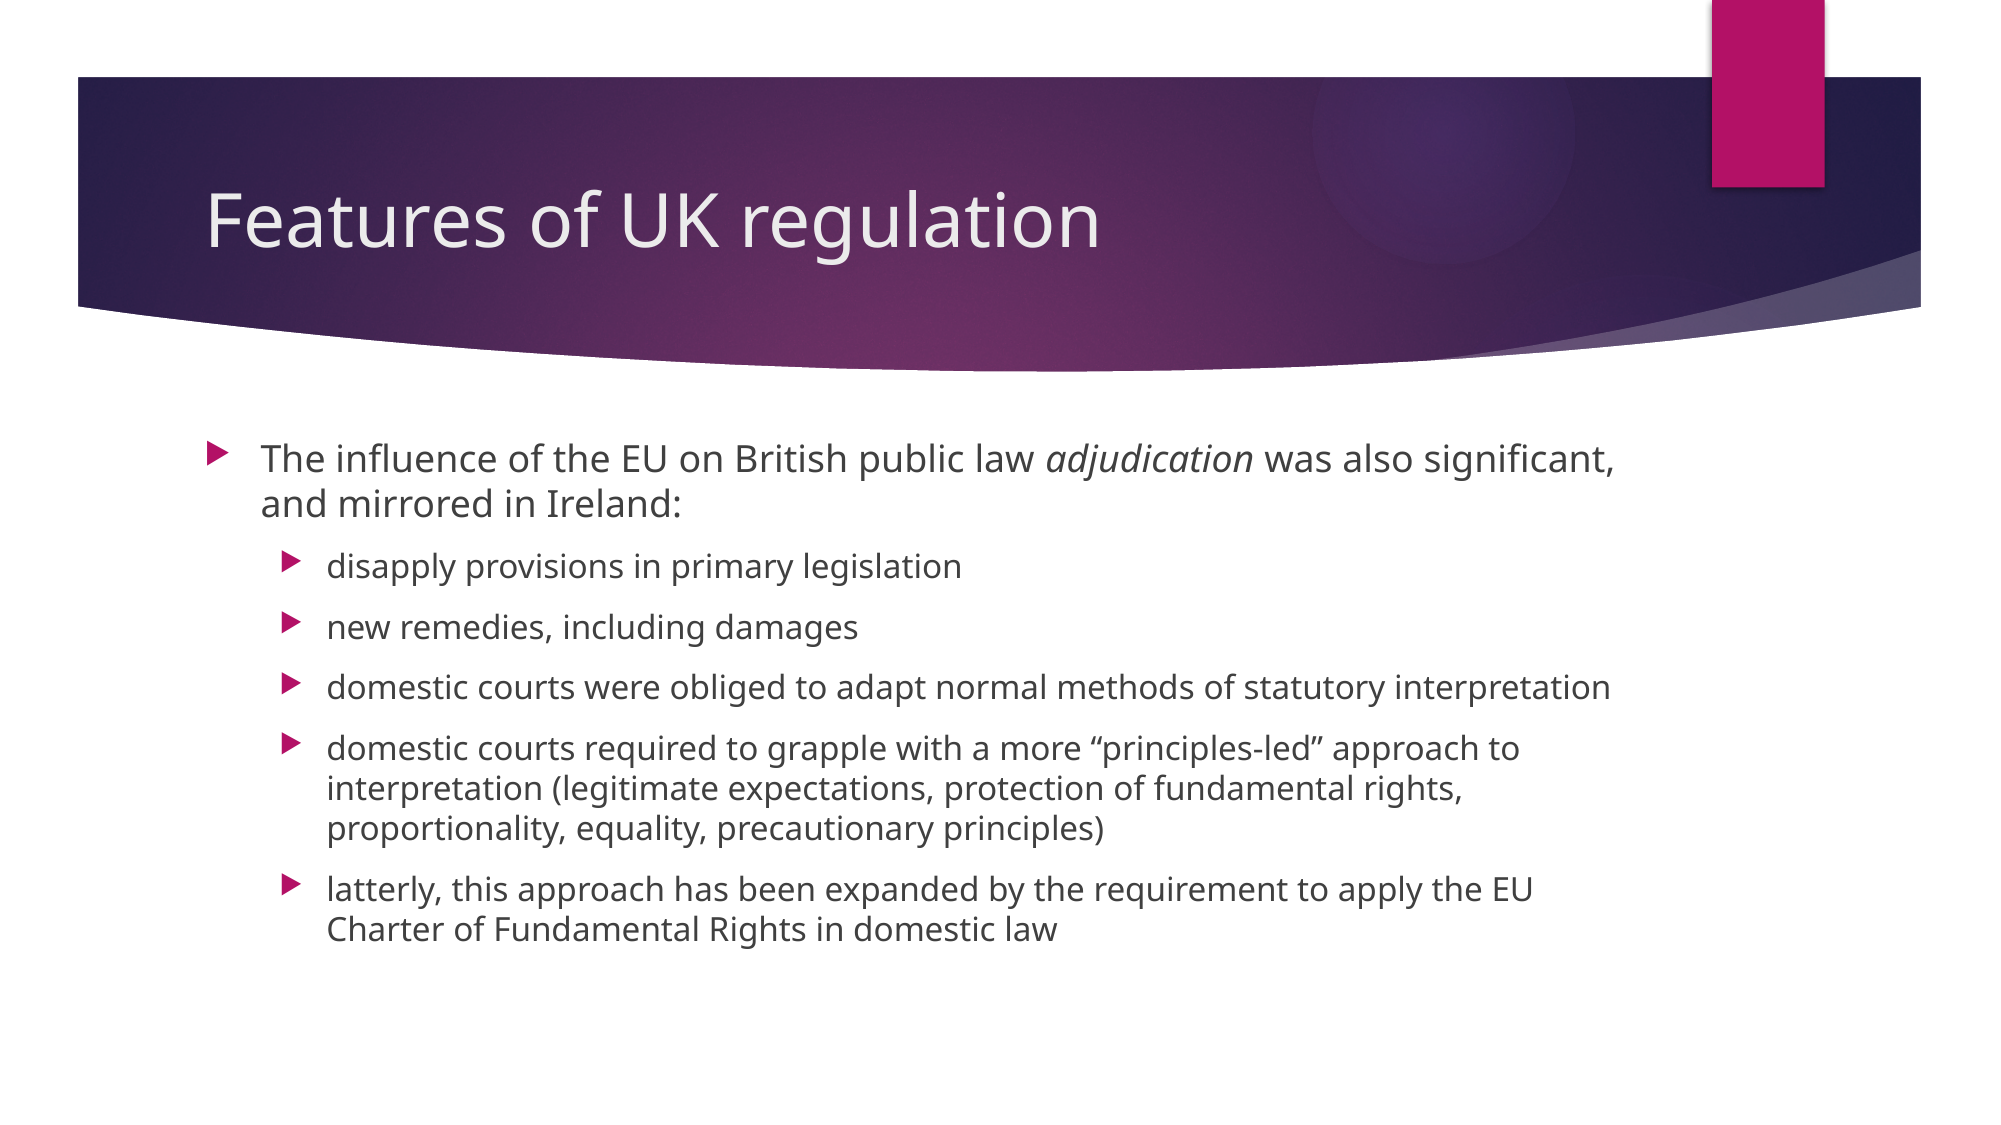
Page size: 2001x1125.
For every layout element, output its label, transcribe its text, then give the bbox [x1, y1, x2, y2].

list The influence of the EU on British public law adjudication was also significant, and mirrored in Ireland: disapply provisions in primary legislation new remedies, including damages domestic courts were obliged to adapt normal methods of statutory interpretation domestic courts required to grapple with a more “principles-led” approach to interpretation (legitimate expectations, protection of fundamental rights, proportionality, equality, precautionary principles) latterly, this approach has been expanded by the requirement to apply the EU Charter of Fundamental Rights in domestic law [189, 427, 1638, 988]
title Features of UK regulation [189, 159, 1627, 276]
